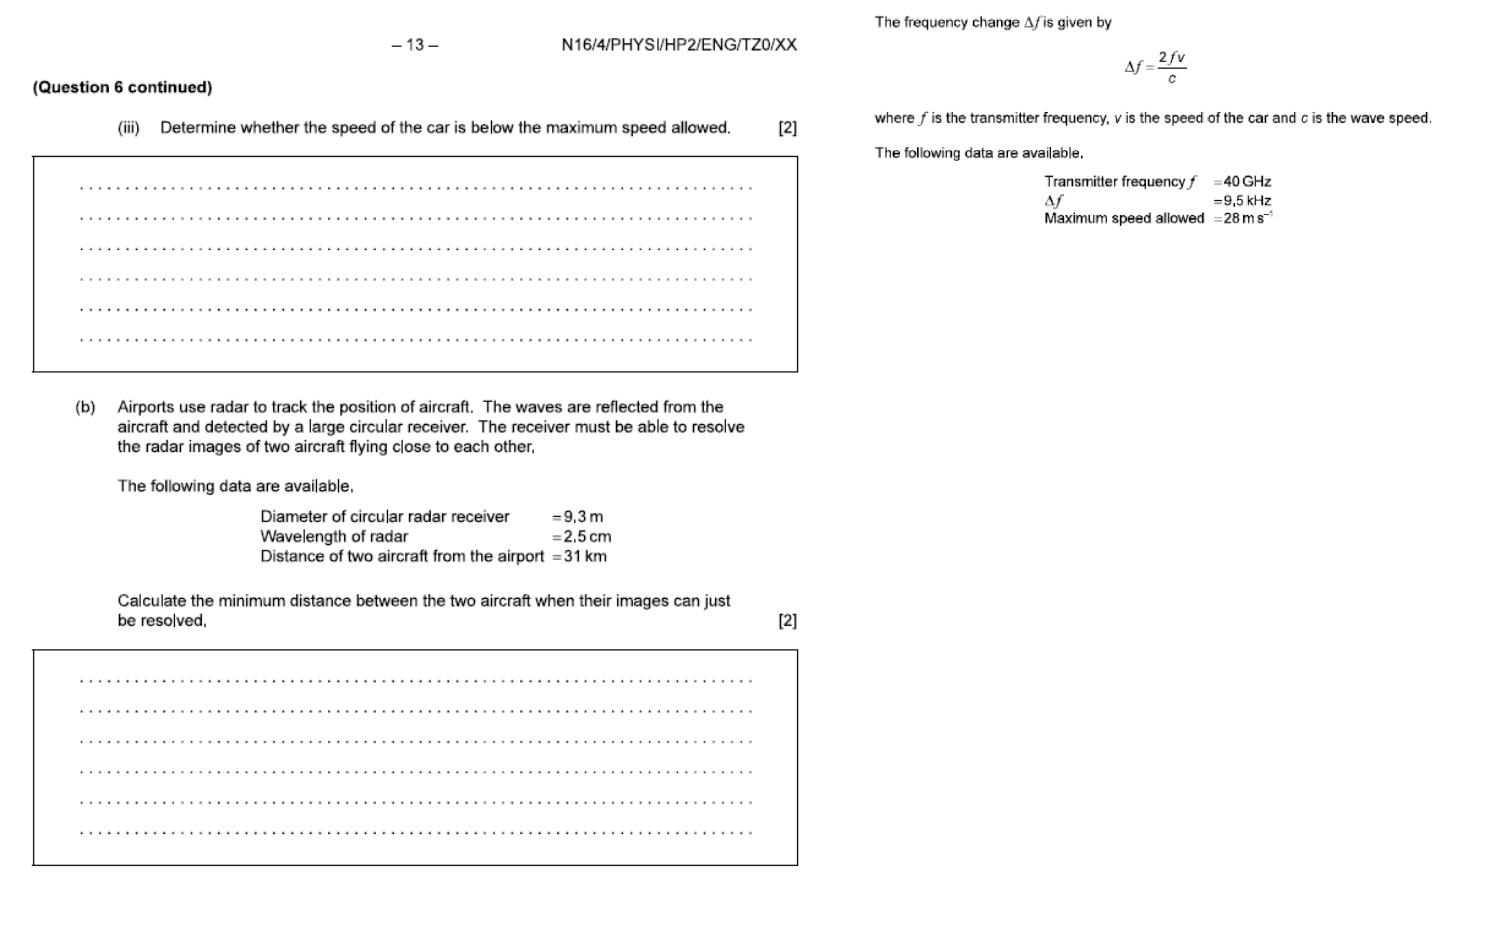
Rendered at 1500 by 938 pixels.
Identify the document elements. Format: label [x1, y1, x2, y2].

picture [16, 20, 813, 882]
picture [862, 5, 1454, 233]
